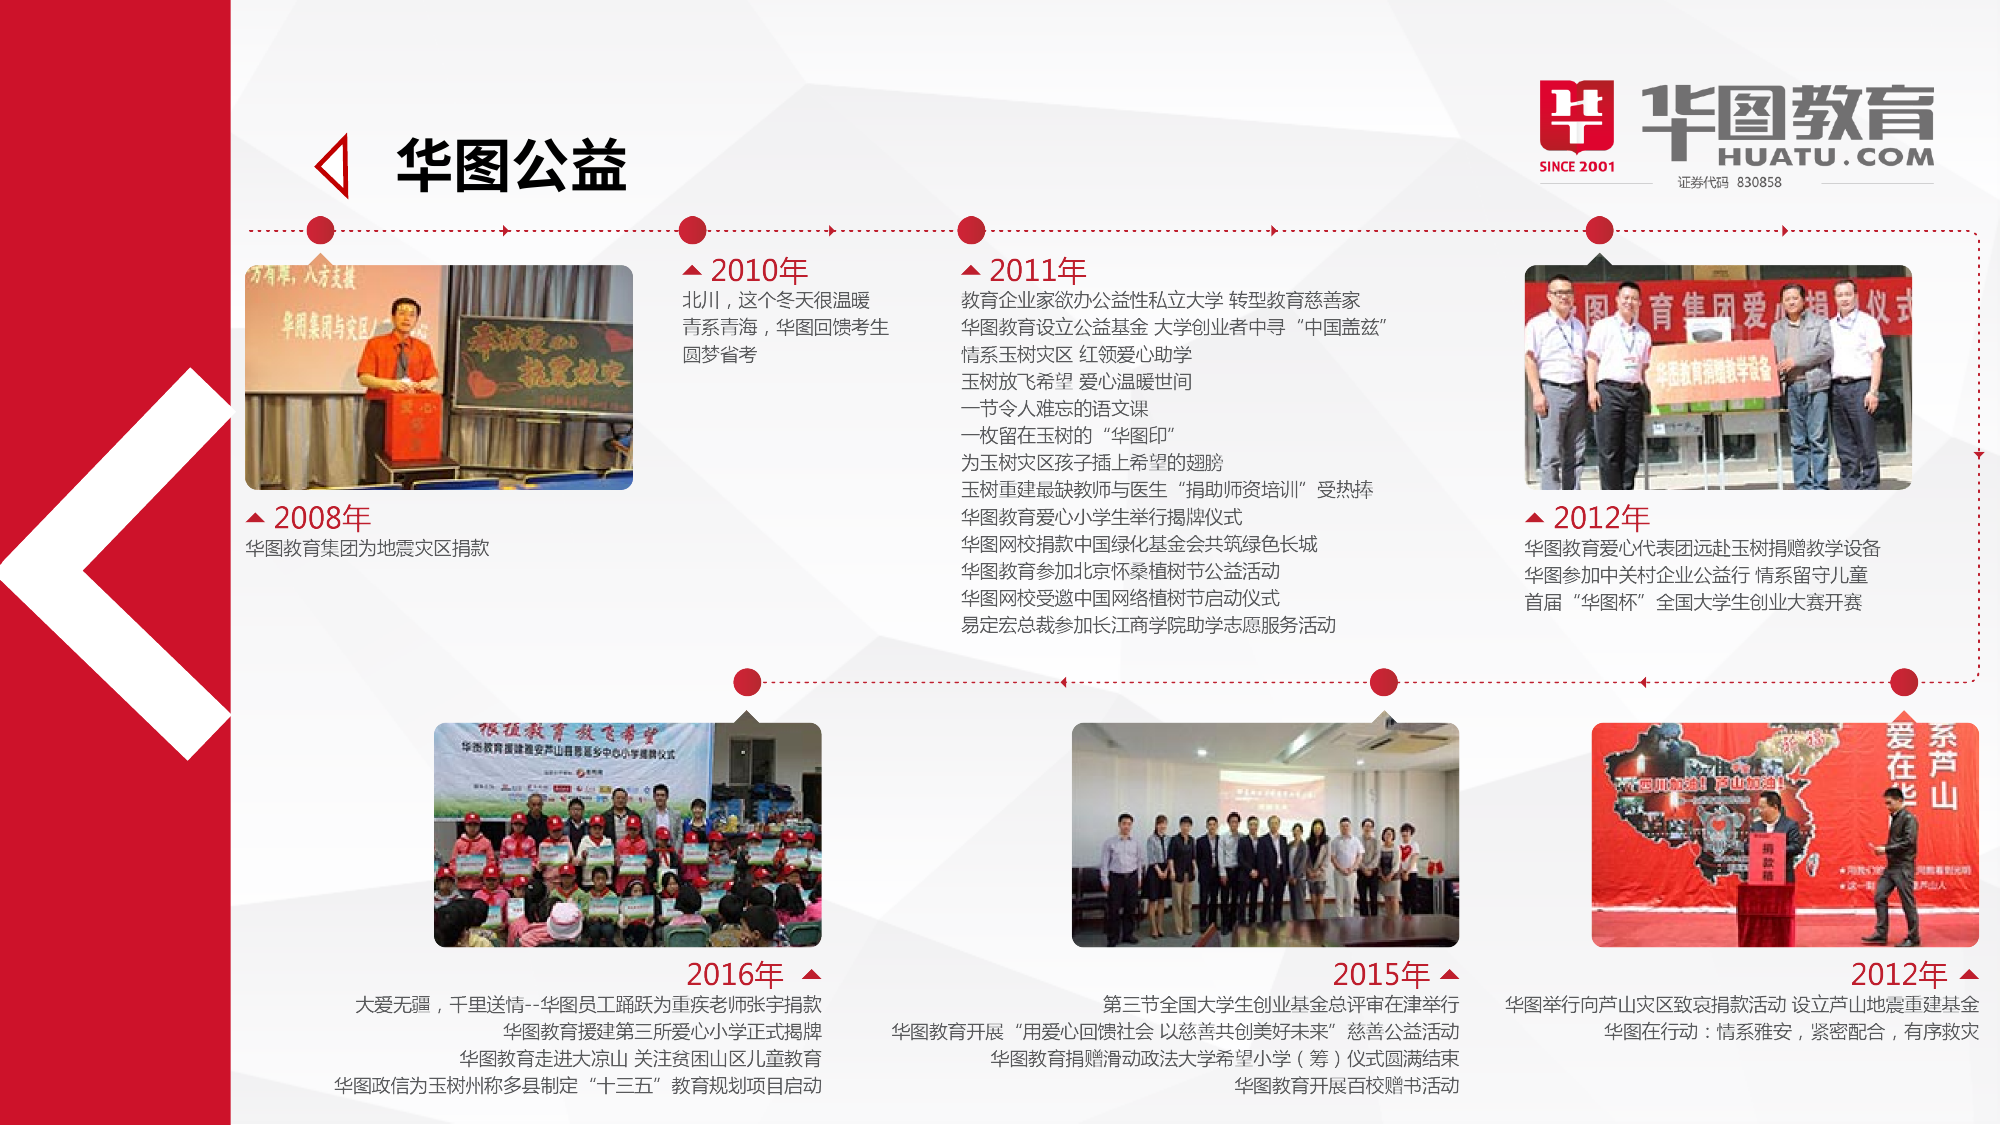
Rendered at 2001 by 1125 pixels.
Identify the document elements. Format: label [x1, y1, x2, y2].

text_box [325, 121, 645, 208]
picture [232, 0, 2000, 1124]
text_box [0, 581, 232, 1125]
text_box [0, 0, 232, 564]
text_box [53, 421, 325, 707]
